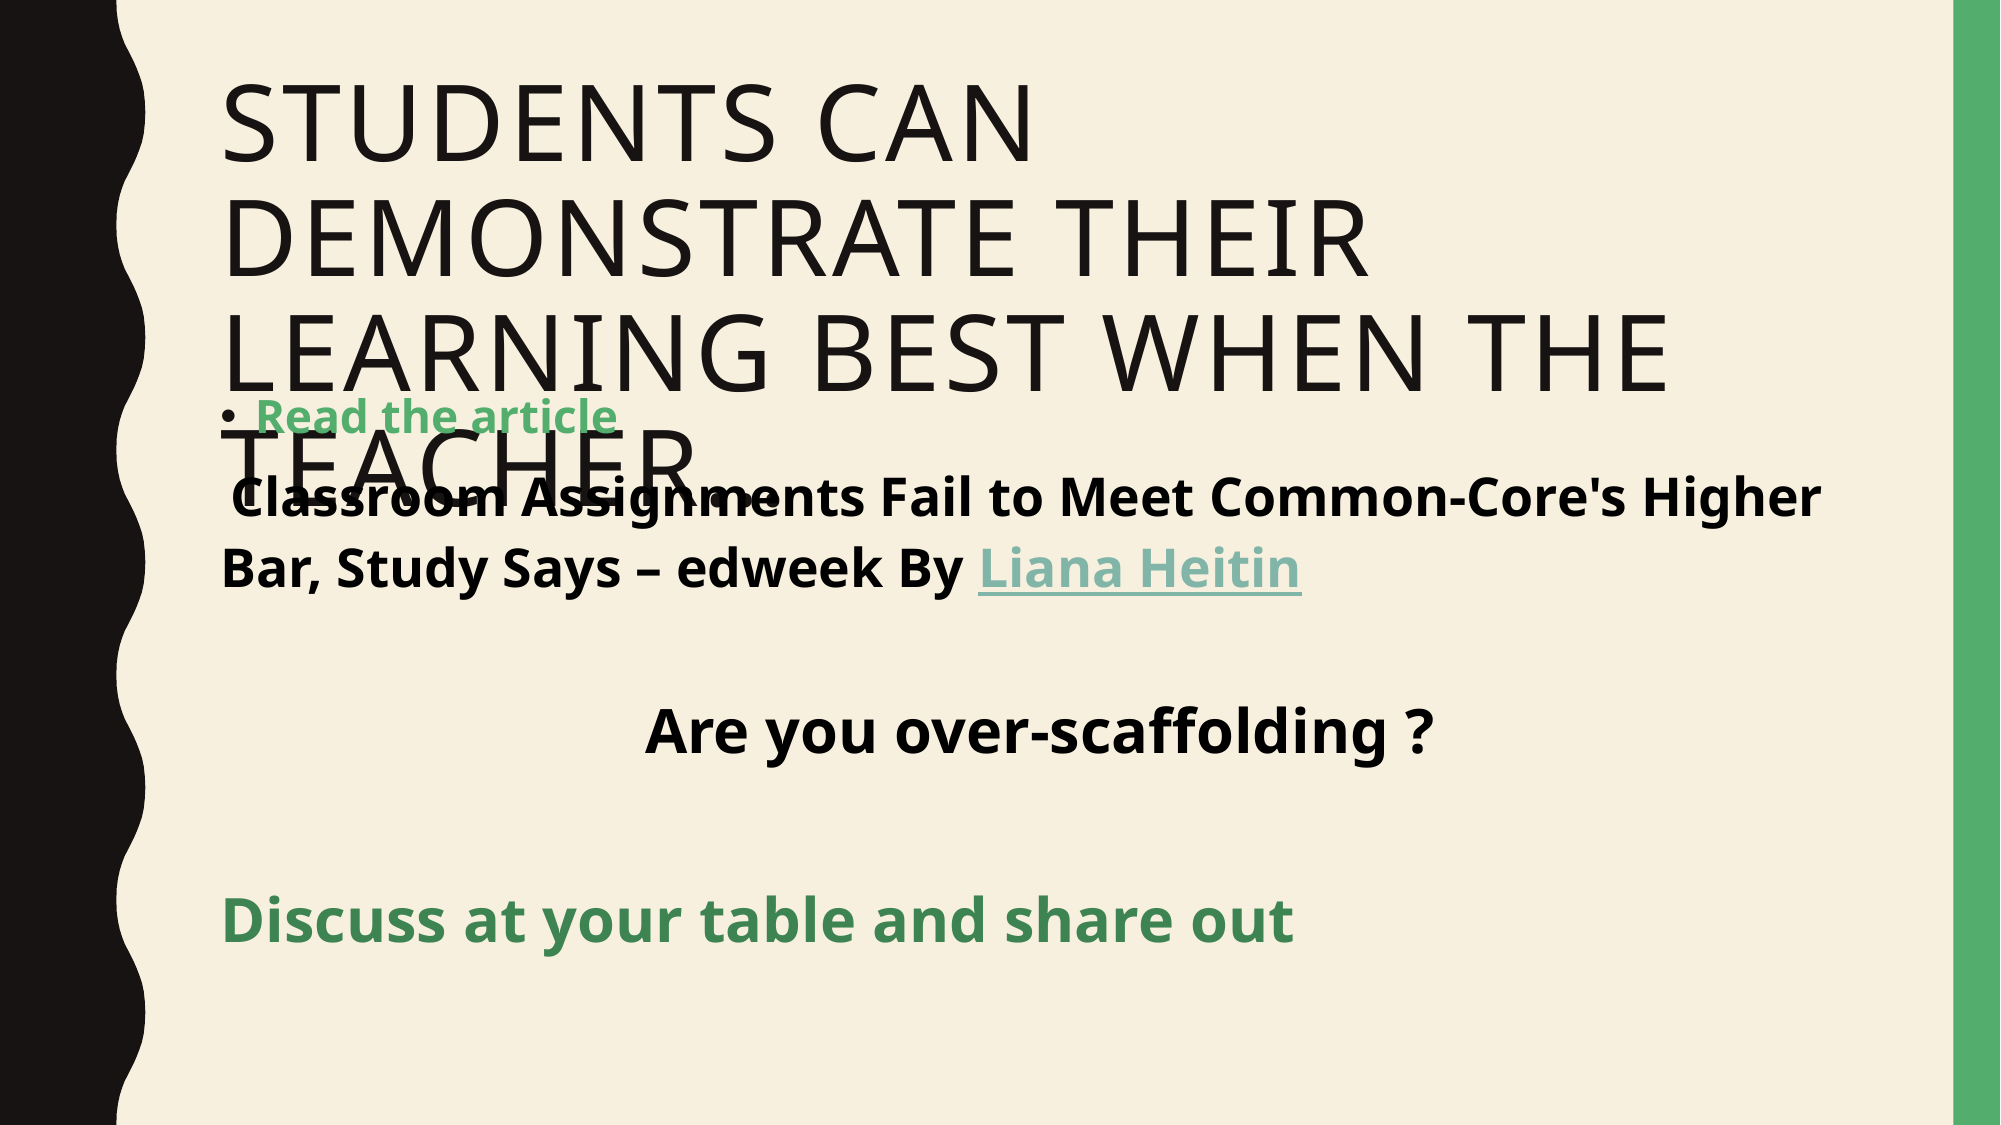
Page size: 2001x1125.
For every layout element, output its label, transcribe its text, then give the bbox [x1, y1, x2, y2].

list Read the article Classroom Assignments Fail to Meet Common-Core's Higher Bar, Study Says – edweek By Liana Heitin Are you over-scaffolding ? Discuss at your table and share out [205, 375, 1875, 965]
title Students can demonstrate their learning best when the teacher… [205, 62, 1875, 308]
